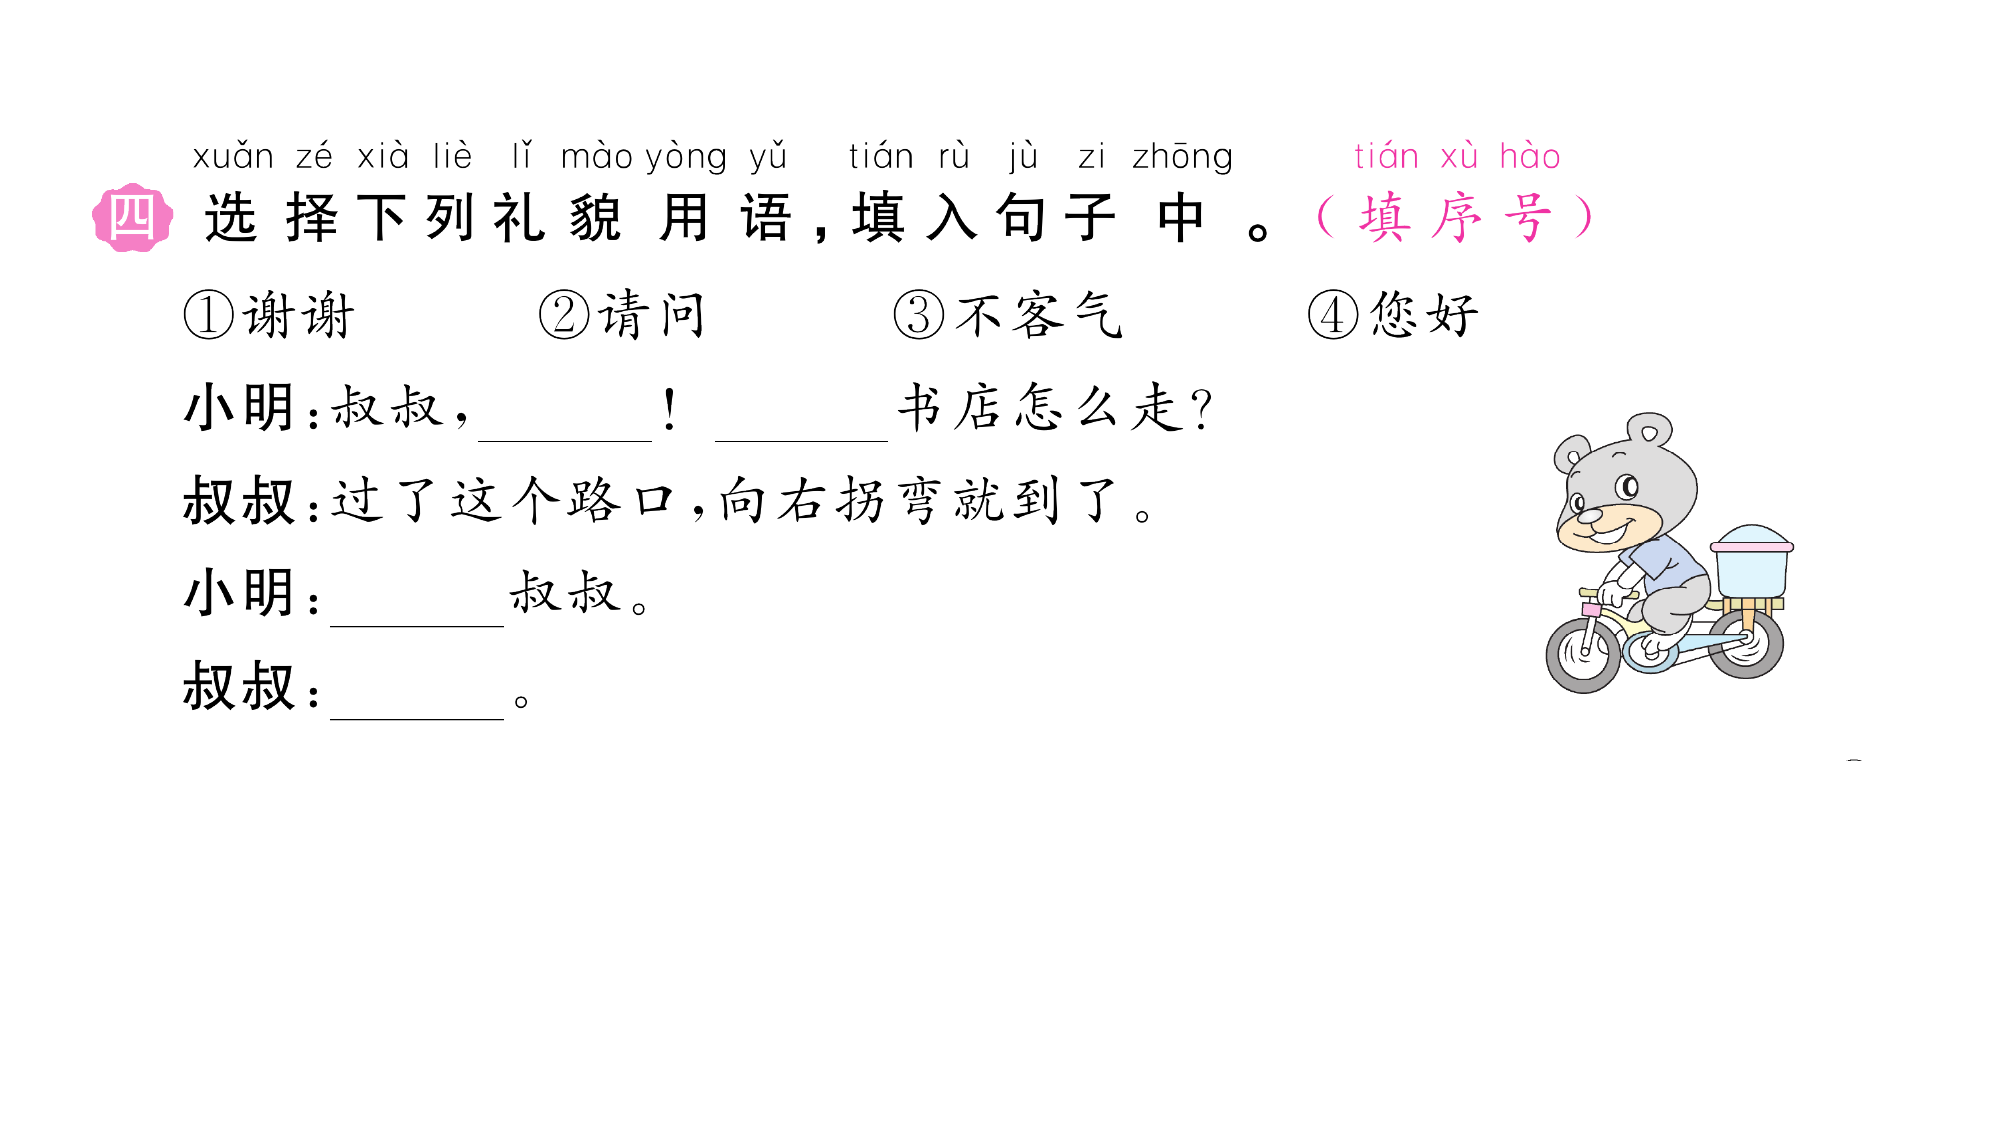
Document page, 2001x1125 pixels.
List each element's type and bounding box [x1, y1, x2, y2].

picture [88, 118, 1979, 761]
